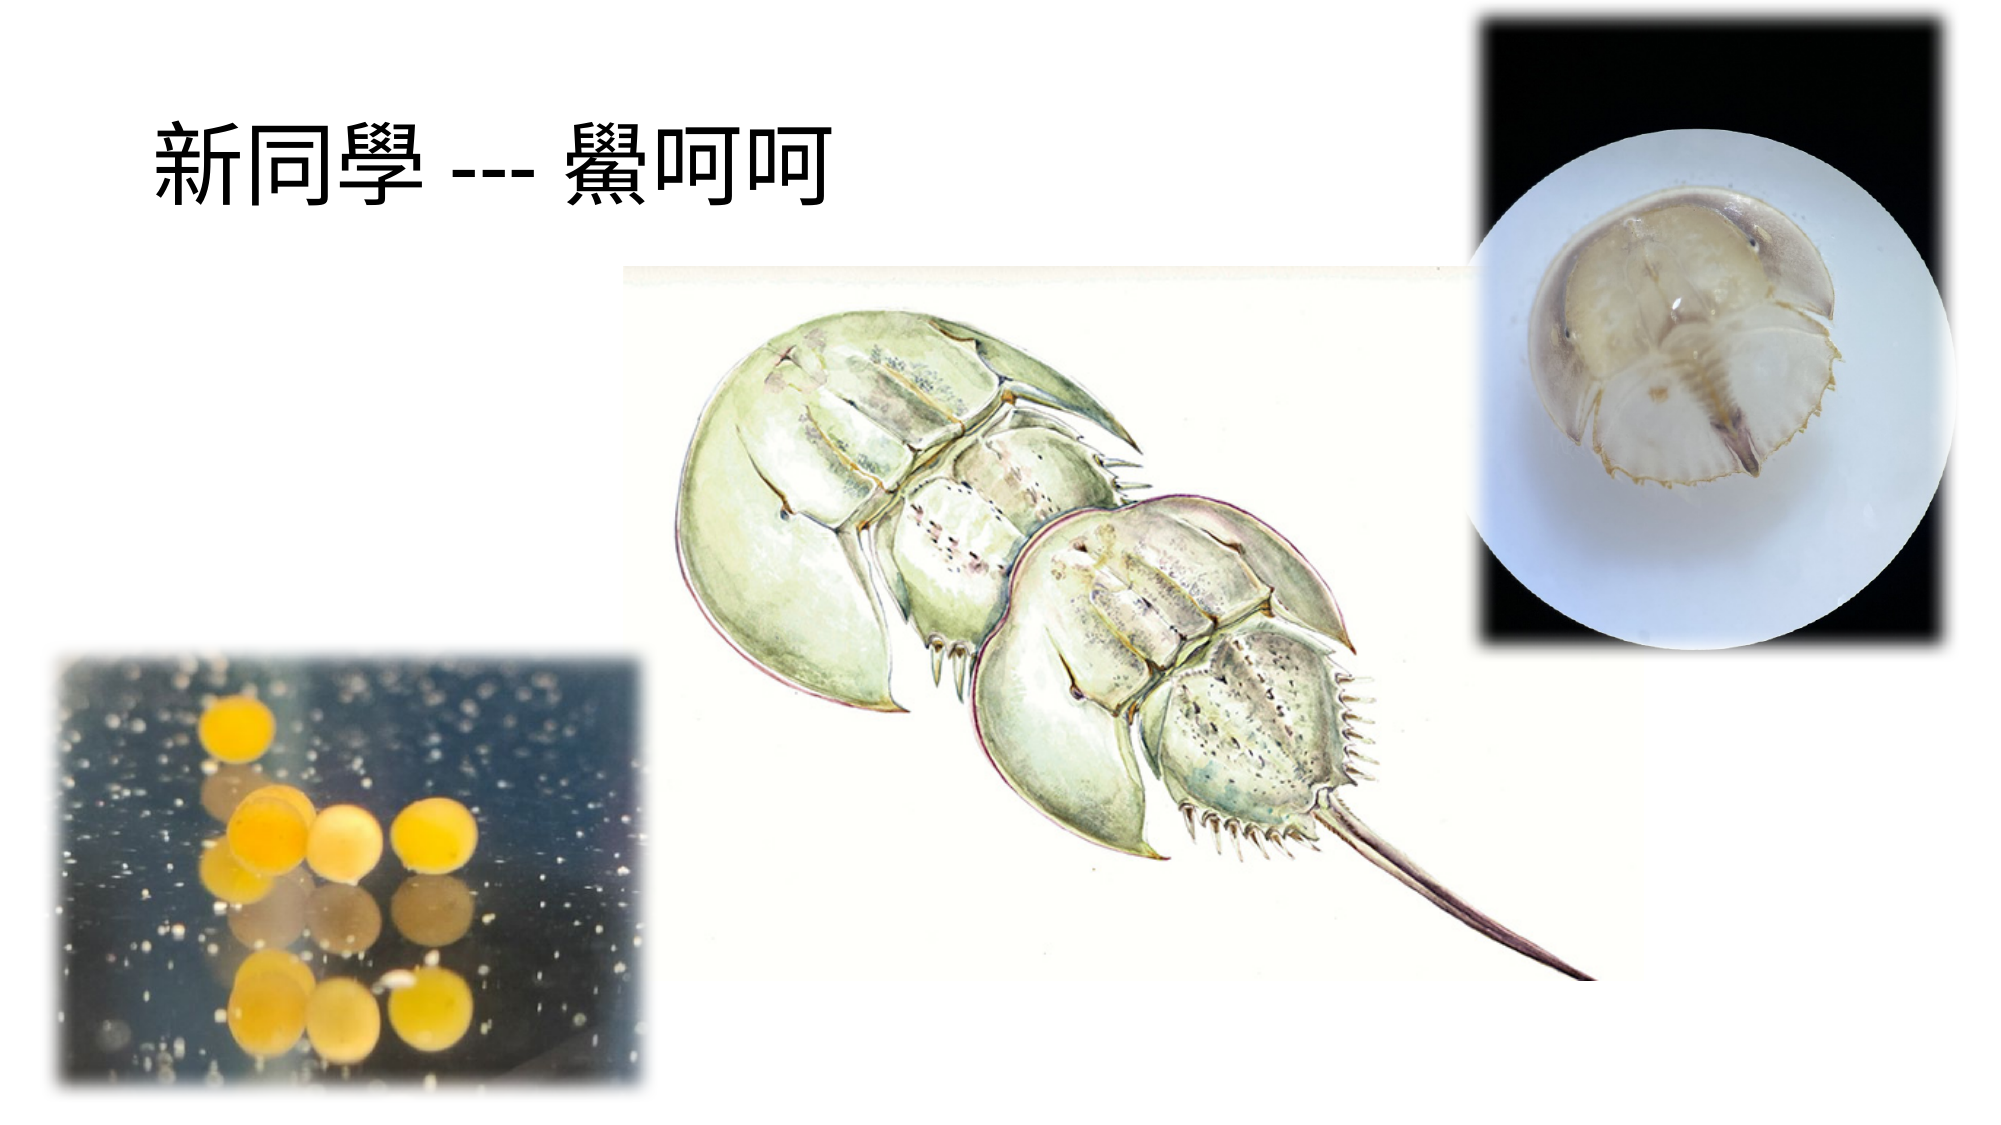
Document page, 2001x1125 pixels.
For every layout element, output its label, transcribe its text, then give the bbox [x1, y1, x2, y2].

picture [40, 640, 659, 1103]
title 新同學---鱟呵呵 [137, 59, 1461, 278]
picture [1461, 0, 1960, 663]
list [623, 266, 1644, 981]
